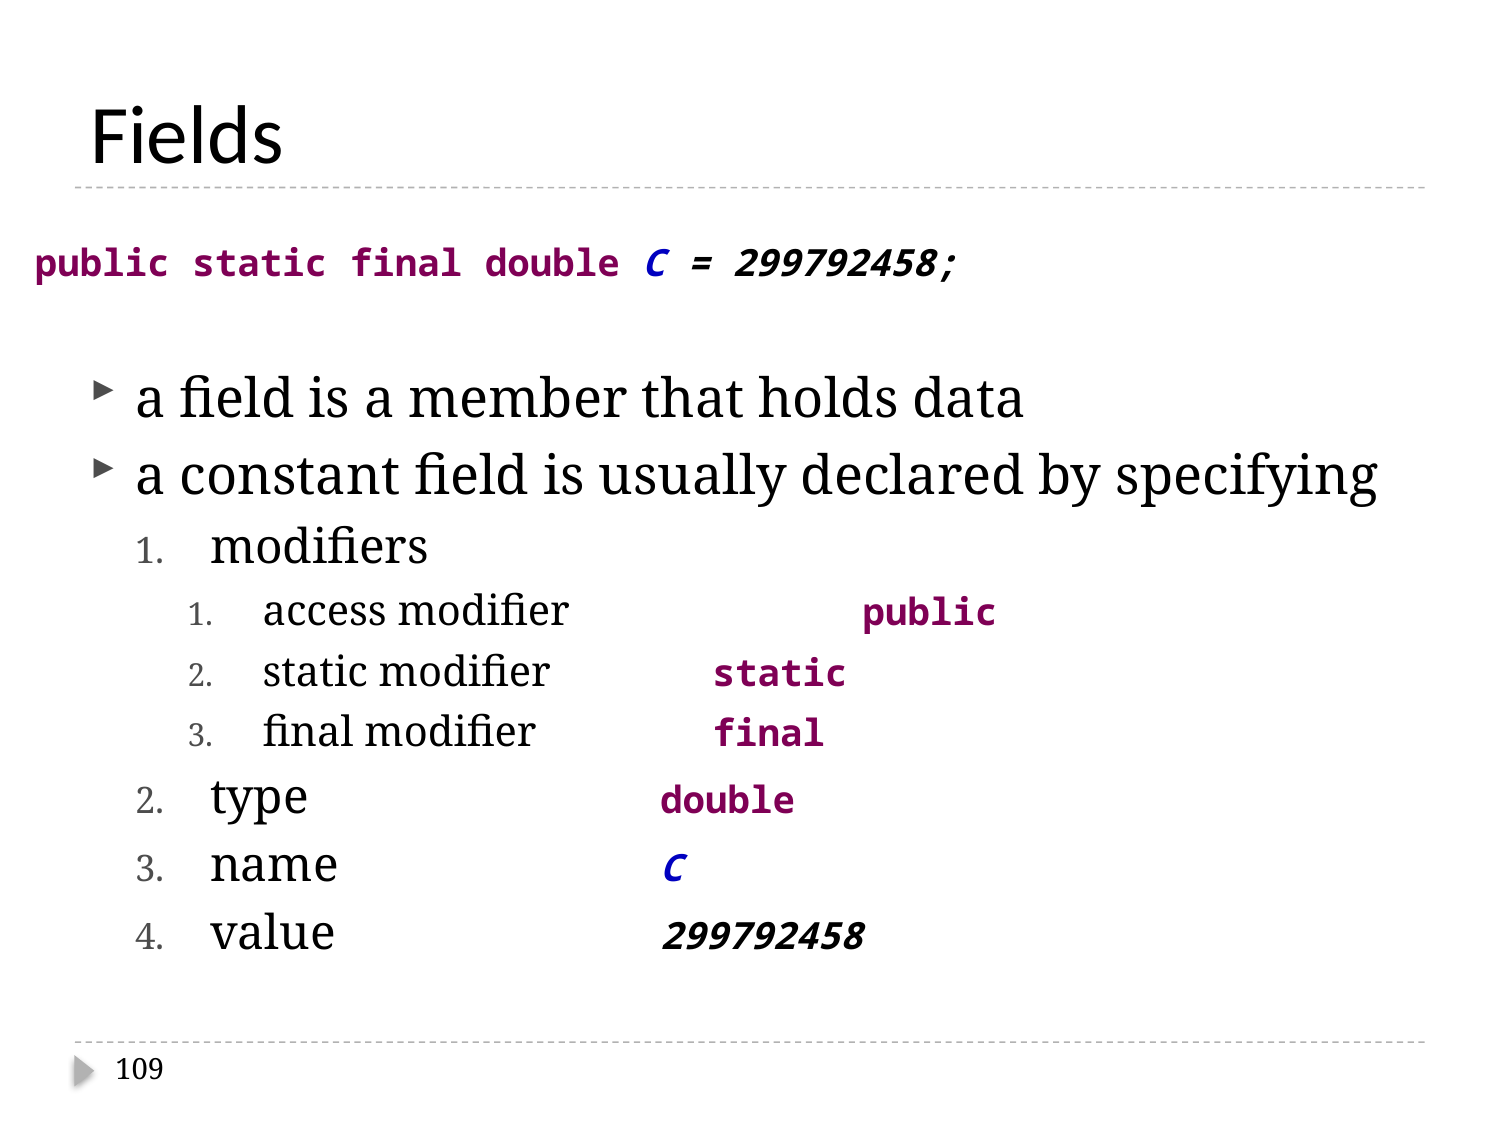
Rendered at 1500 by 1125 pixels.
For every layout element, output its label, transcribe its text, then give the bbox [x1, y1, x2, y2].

list a field is a member that holds data a constant field is usually declared by specifying modifiers access modifier public static modifier static final modifier final type double name C value 299792458 [74, 199, 1426, 1011]
slide_number 109 [100, 1042, 426, 1103]
title Fields [74, 24, 1426, 188]
text_box public static final double C = 299792458; [20, 231, 1062, 292]
